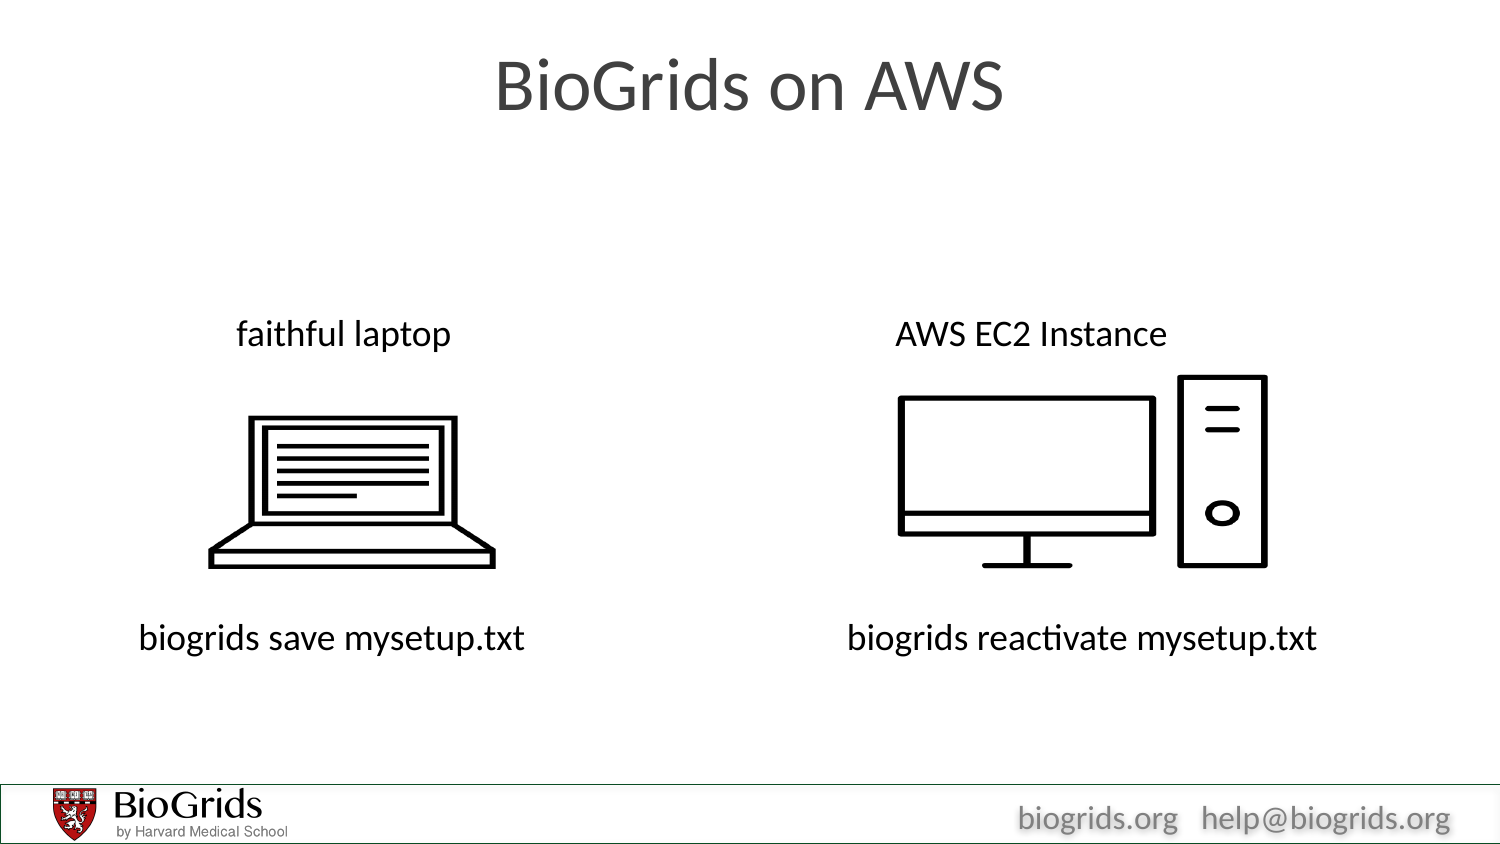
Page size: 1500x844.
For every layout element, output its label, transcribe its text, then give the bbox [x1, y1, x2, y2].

text_box biogrids reactivate mysetup.txt [841, 607, 1324, 663]
text_box biogrids save mysetup.txt [132, 607, 531, 663]
title BioGrids on AWS [37, 21, 1463, 163]
text_box faithful laptop [231, 304, 458, 360]
picture [883, 364, 1283, 581]
text_box AWS EC2 Instance [890, 304, 1174, 360]
picture [197, 410, 507, 576]
picture [50, 784, 288, 844]
